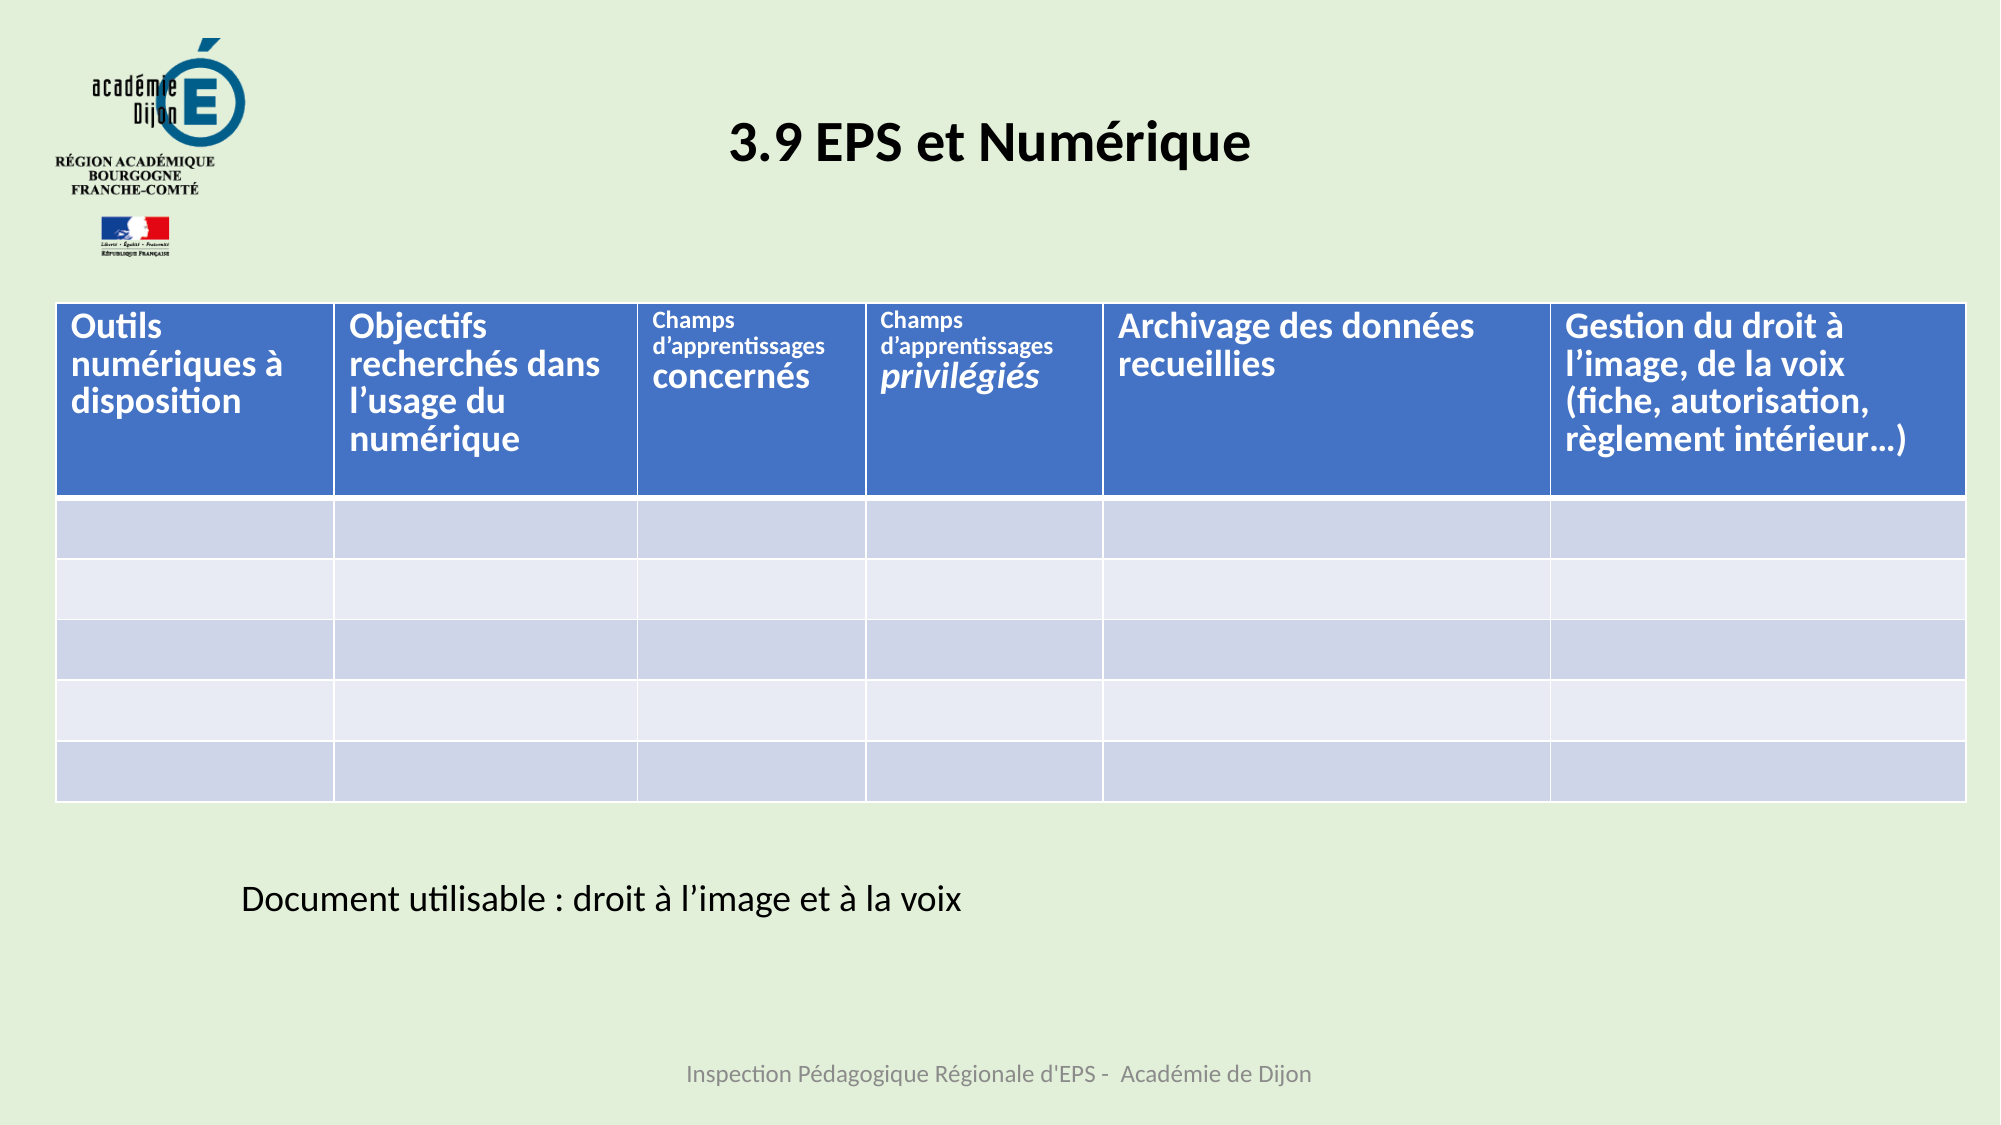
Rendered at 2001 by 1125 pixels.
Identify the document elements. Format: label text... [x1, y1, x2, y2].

table_cell [638, 681, 865, 740]
table_cell [1551, 681, 1965, 740]
table_cell [57, 501, 333, 558]
picture [55, 37, 246, 257]
table_cell [1551, 620, 1965, 679]
table_cell [1104, 681, 1550, 740]
table_cell [1551, 742, 1965, 801]
table_cell [57, 742, 333, 801]
table_cell [867, 560, 1102, 619]
table_cell [57, 681, 333, 740]
table_cell [867, 501, 1102, 558]
table_cell [638, 620, 865, 679]
table_header Archivage des données recueillies [1104, 304, 1550, 495]
table_cell [335, 681, 637, 740]
table_cell [1104, 501, 1550, 558]
table_cell [335, 620, 637, 679]
table_cell [1104, 560, 1550, 619]
table_cell [57, 620, 333, 679]
table_header Champs d’apprentissages concernés [638, 304, 865, 495]
table_cell [638, 560, 865, 619]
table_cell [1104, 742, 1550, 801]
table_cell [57, 560, 333, 619]
table_cell [867, 742, 1102, 801]
table_header Champs d’apprentissages privilégiés [867, 304, 1102, 495]
footer Inspection Pédagogique Régionale d'EPS - Académie de Dijon [662, 1042, 1338, 1103]
table_cell [1551, 501, 1965, 558]
table_cell [638, 742, 865, 801]
table_cell [867, 620, 1102, 679]
table_cell [1551, 560, 1965, 619]
table_header Objectifs recherchés dans l’usage du numérique [335, 304, 637, 495]
table_cell [867, 681, 1102, 740]
table_header Gestion du droit à l’image, de la voix (fiche, autorisation, règlement intérieur…) [1551, 304, 1965, 495]
text_box Document utilisable : droit à l’image et à la voix [226, 866, 978, 927]
table_header Outils numériques à disposition [57, 304, 333, 495]
table_cell [335, 560, 637, 619]
table_cell [638, 501, 865, 558]
table_cell [335, 501, 637, 558]
table_cell [335, 742, 637, 801]
table_cell [1104, 620, 1550, 679]
text_box 3.9 EPS et Numérique [713, 95, 1280, 181]
